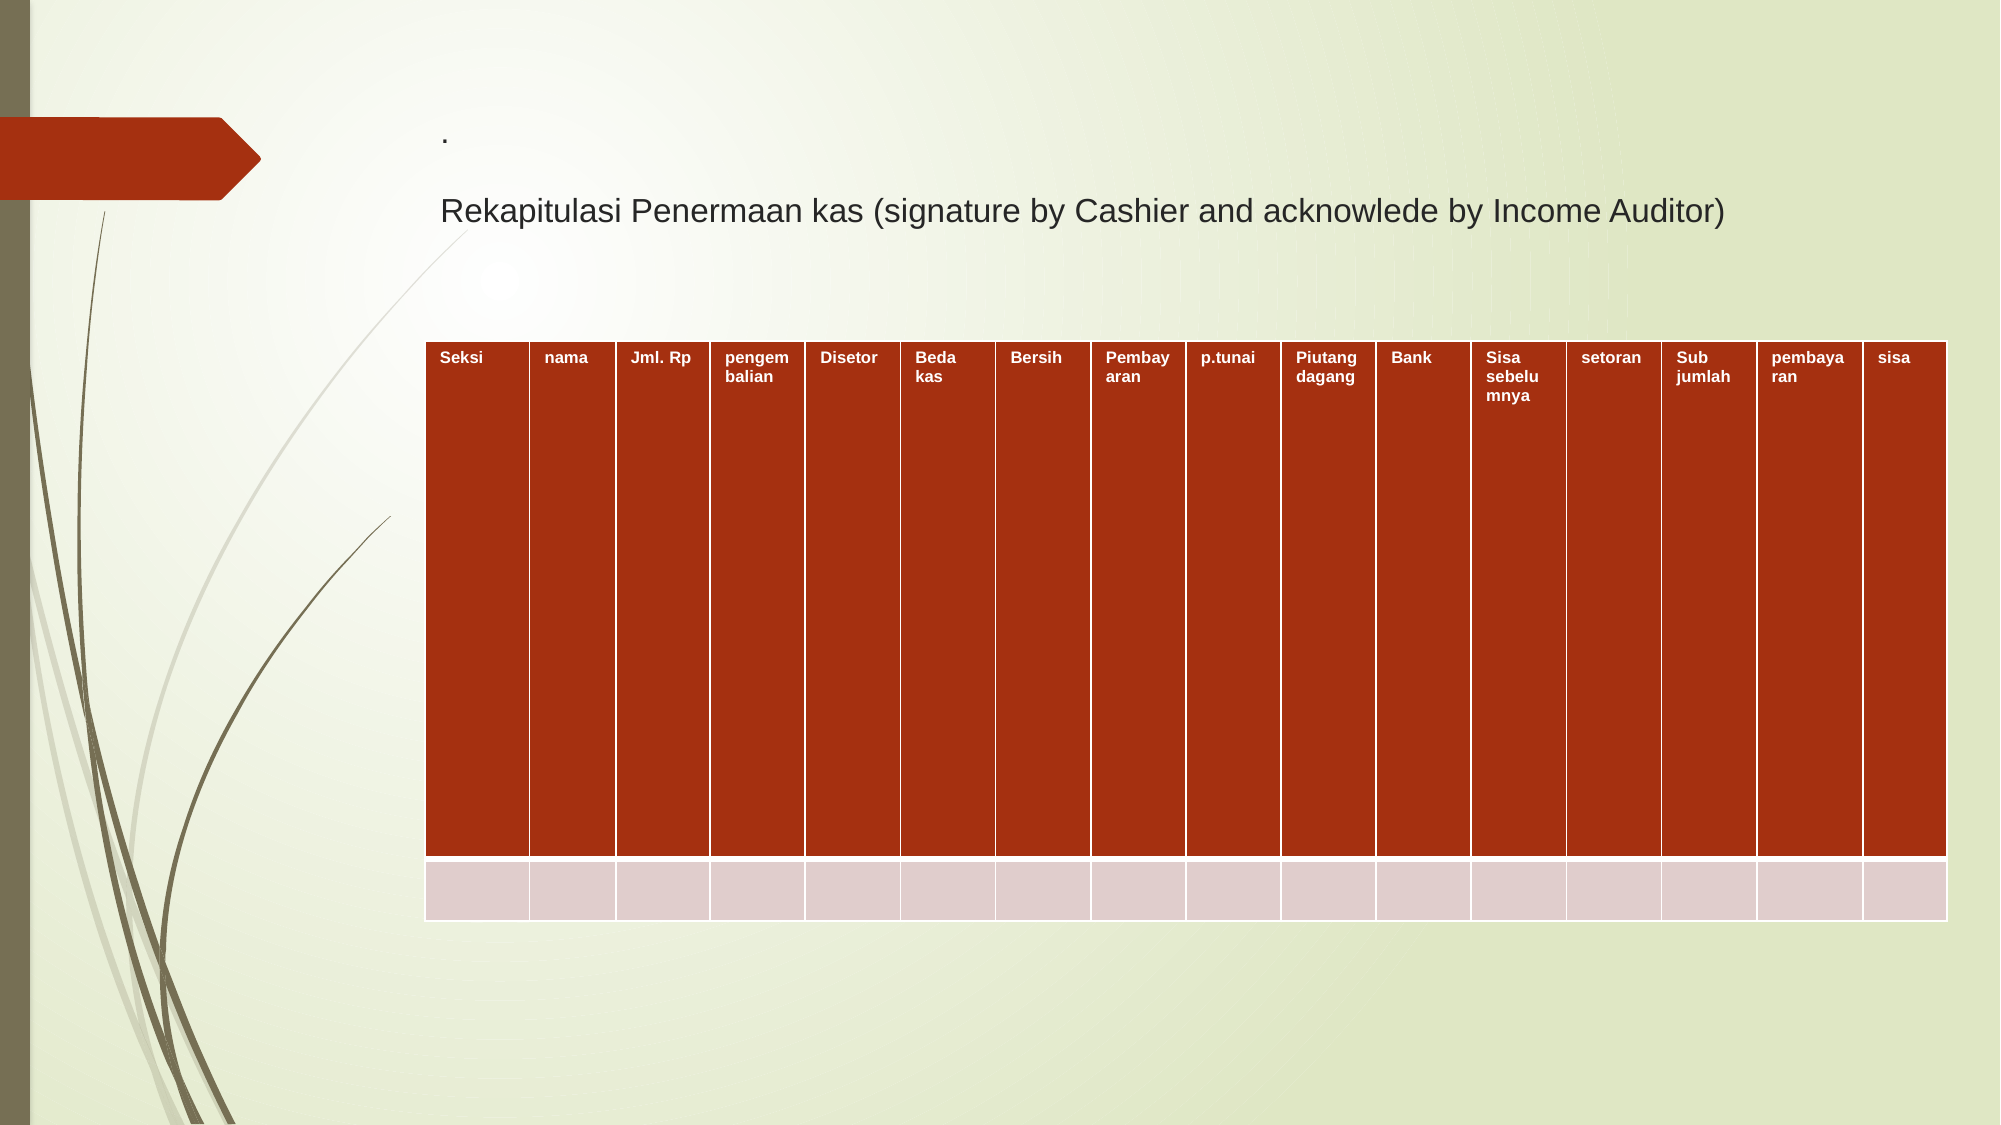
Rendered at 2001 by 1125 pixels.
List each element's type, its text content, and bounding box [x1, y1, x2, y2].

table_header pembayaran [1758, 342, 1862, 856]
table_header Pembayaran [1092, 342, 1185, 856]
table_cell [426, 862, 529, 920]
table_header setoran [1567, 342, 1661, 856]
table_header Sisa sebelumnya [1472, 342, 1566, 856]
table_header Seksi [426, 342, 529, 856]
table_cell [1758, 862, 1862, 920]
table_header Sub jumlah [1662, 342, 1756, 856]
table_header Disetor [806, 342, 900, 856]
table_cell [1864, 862, 1946, 920]
table_header pengembalian [711, 342, 804, 856]
table_cell [1187, 862, 1280, 920]
table_cell [530, 862, 615, 920]
table_cell [1567, 862, 1661, 920]
table_cell [711, 862, 804, 920]
table_cell [617, 862, 709, 920]
table_cell [806, 862, 900, 920]
table_cell [901, 862, 995, 920]
table_header p.tunai [1187, 342, 1280, 856]
table_cell [1092, 862, 1185, 920]
table_header Bank [1377, 342, 1470, 856]
table_cell [1662, 862, 1756, 920]
table_header nama [530, 342, 615, 856]
table_cell [1282, 862, 1375, 920]
table_header sisa [1864, 342, 1946, 856]
title . Rekapitulasi Penermaan kas (signature by Cashier and acknowlede by Income Auditor) [425, 102, 1888, 313]
table_cell [1377, 862, 1470, 920]
table_cell [1472, 862, 1566, 920]
table_header Piutang dagang [1282, 342, 1375, 856]
table_header Beda kas [901, 342, 995, 856]
table_header Bersih [996, 342, 1090, 856]
table_header Jml. Rp [617, 342, 709, 856]
table_cell [996, 862, 1090, 920]
